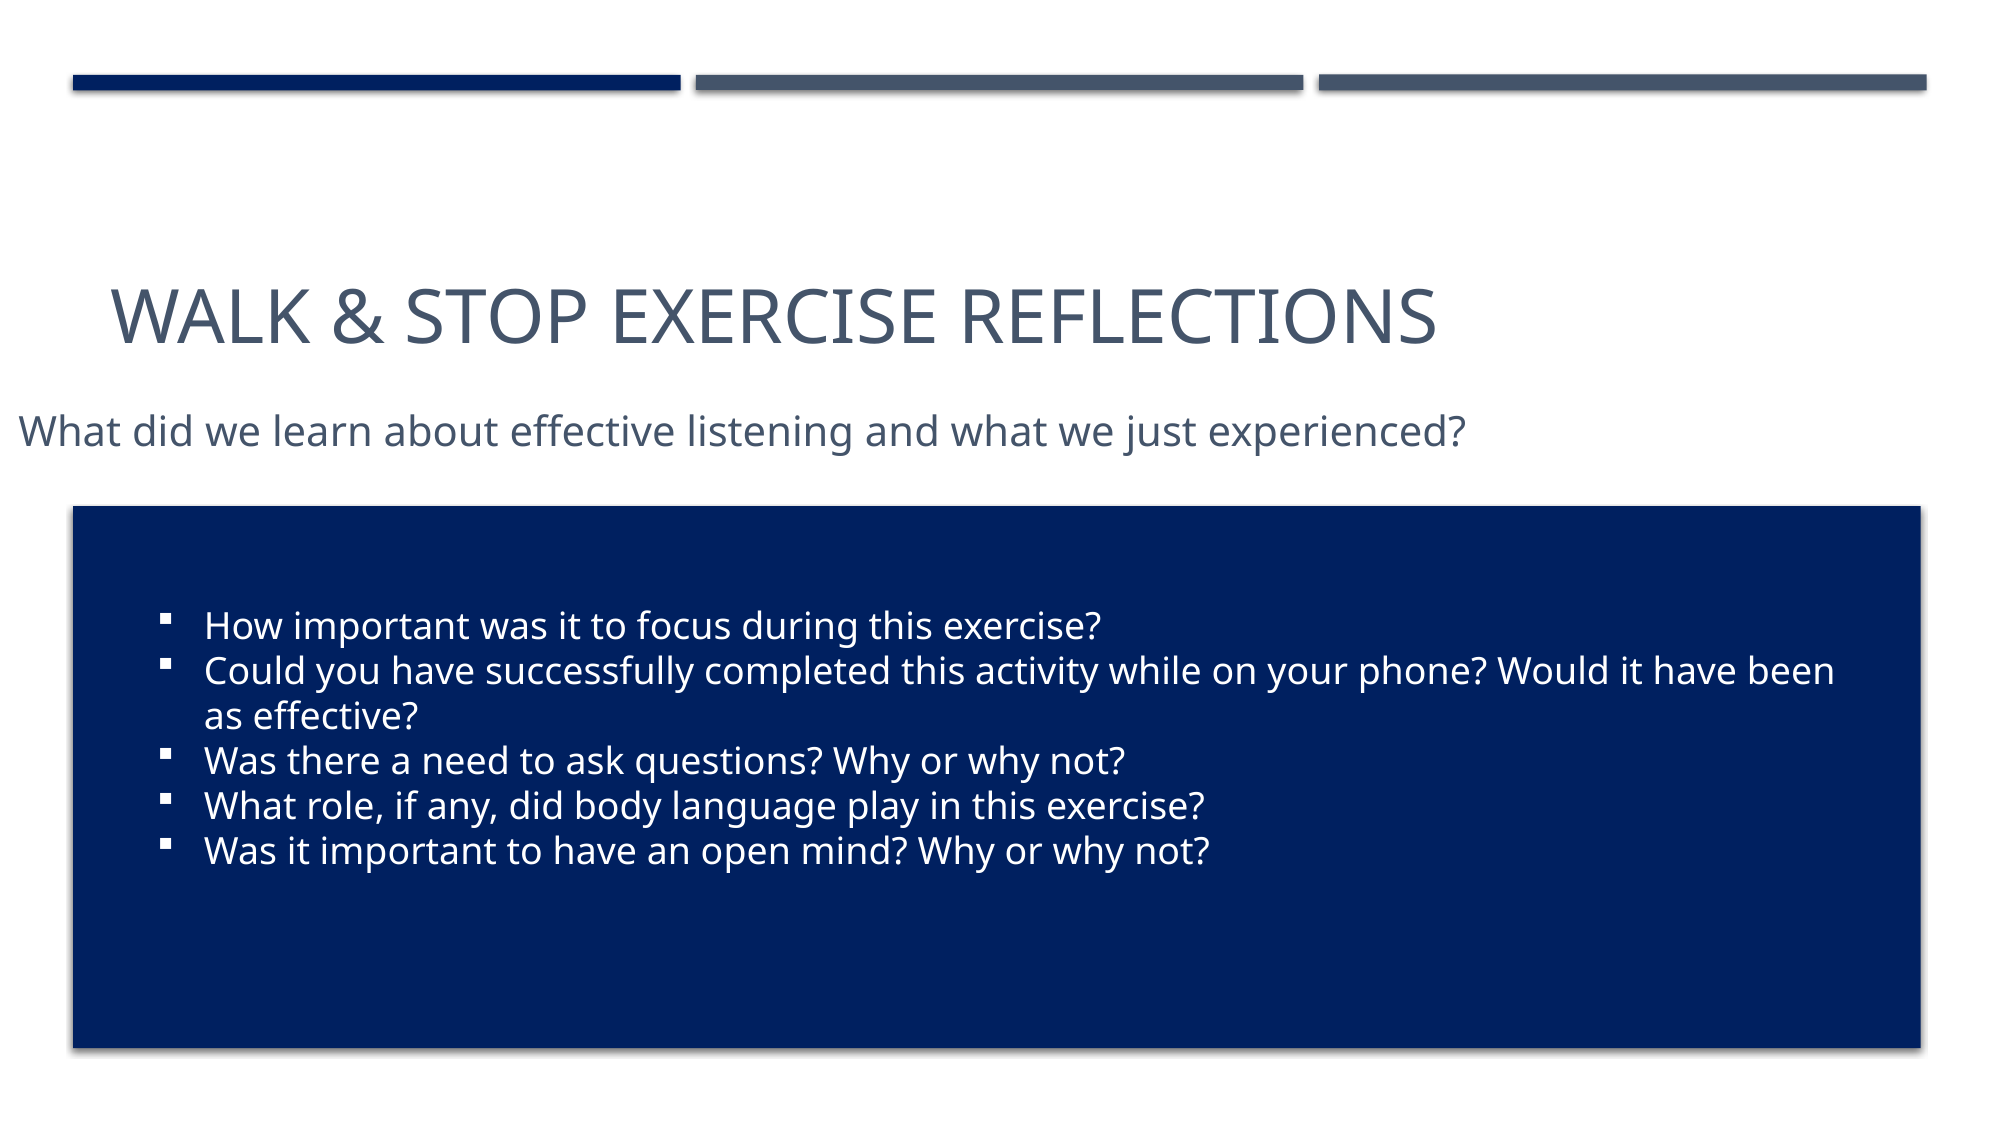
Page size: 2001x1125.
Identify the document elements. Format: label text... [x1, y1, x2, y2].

title Walk & Stop exercise reflections [95, 123, 1899, 366]
text_box How important was it to focus during this exercise? Could you have successfully completed this activity while on your phone? Would it have been as effective? Was there a need to ask questions? Why or why not? What role, if any, did body language play in this exercise? Was it important to have an open mind? Why or why not? [142, 594, 1867, 969]
text_box What did we learn about effective listening and what we just experienced? [3, 397, 1482, 463]
